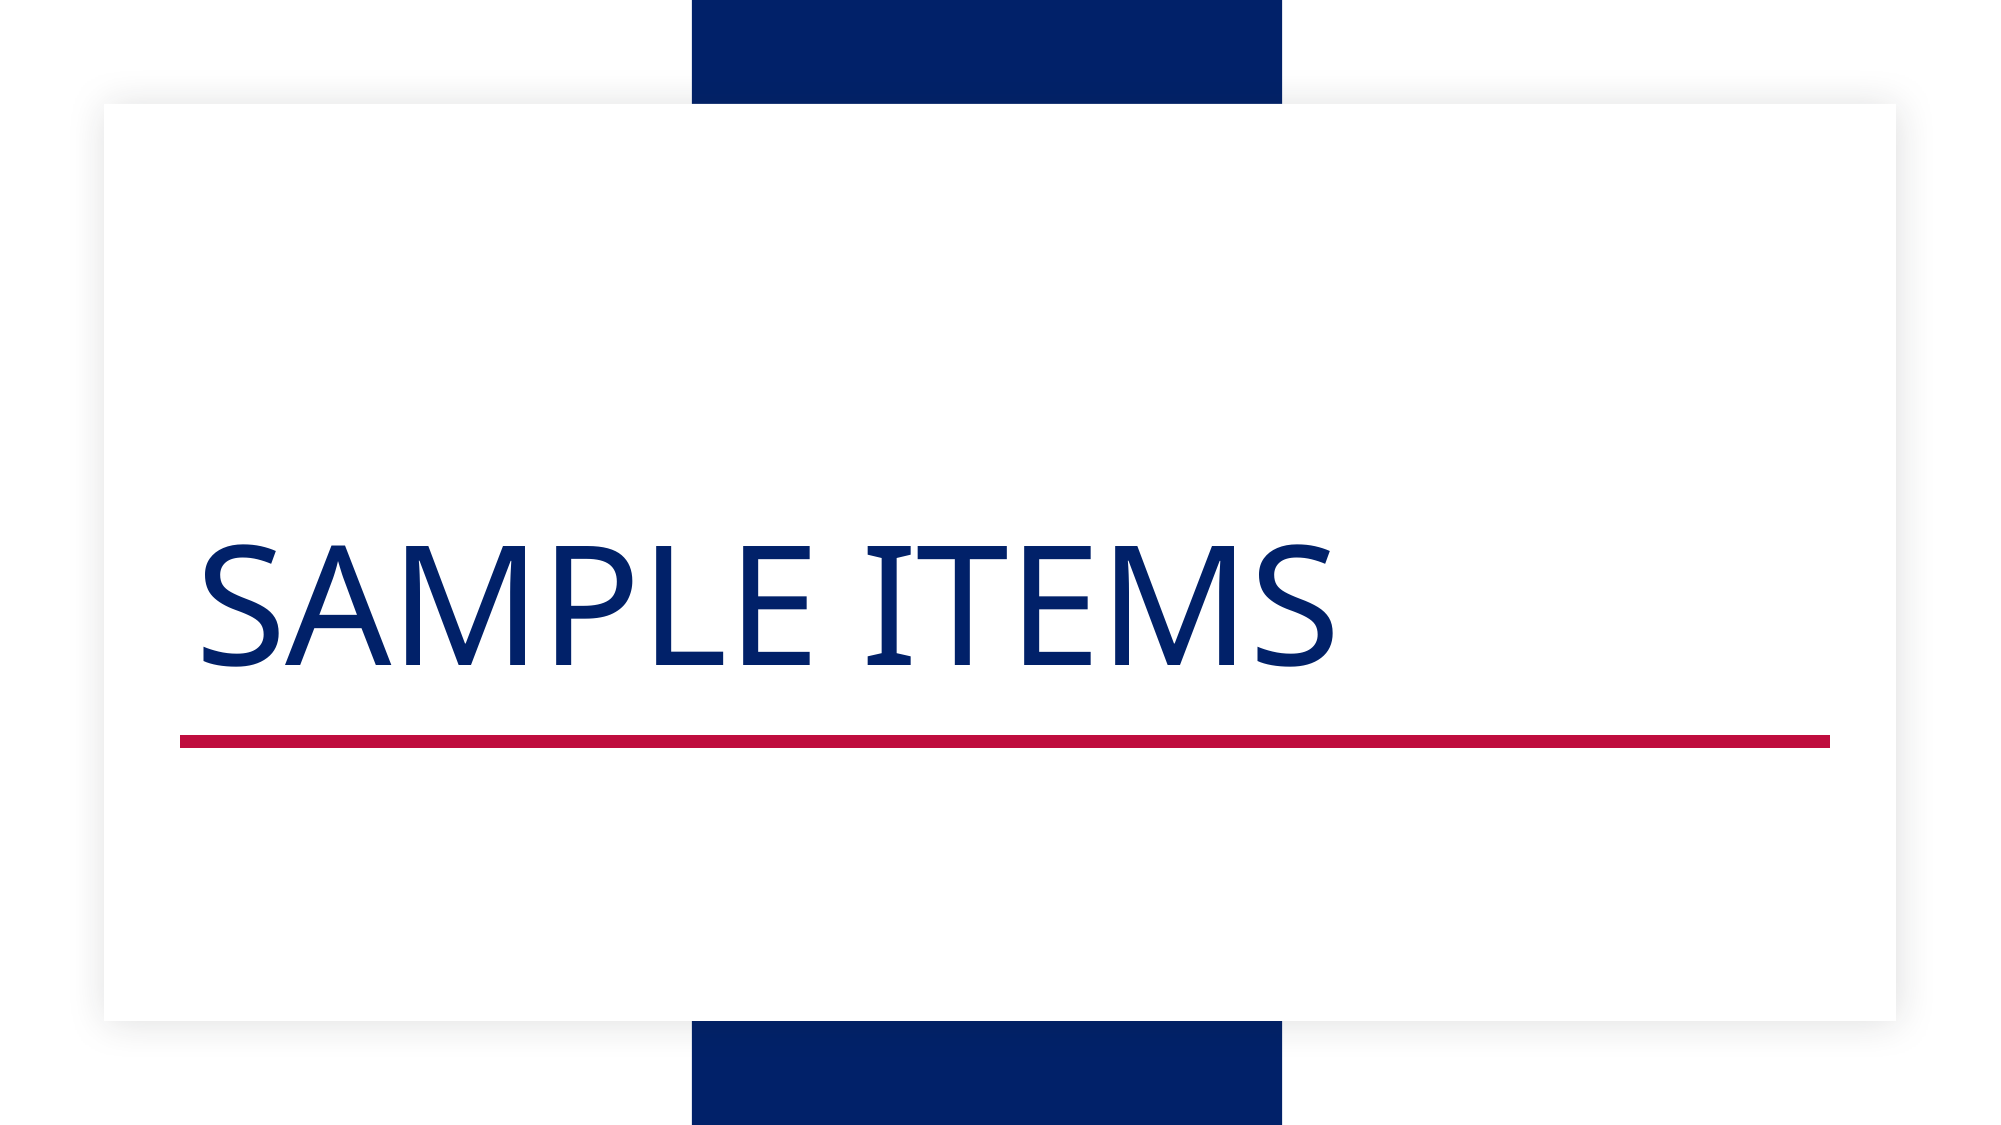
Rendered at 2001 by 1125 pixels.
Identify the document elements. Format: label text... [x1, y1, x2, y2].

title Sample Items [180, 124, 1830, 710]
